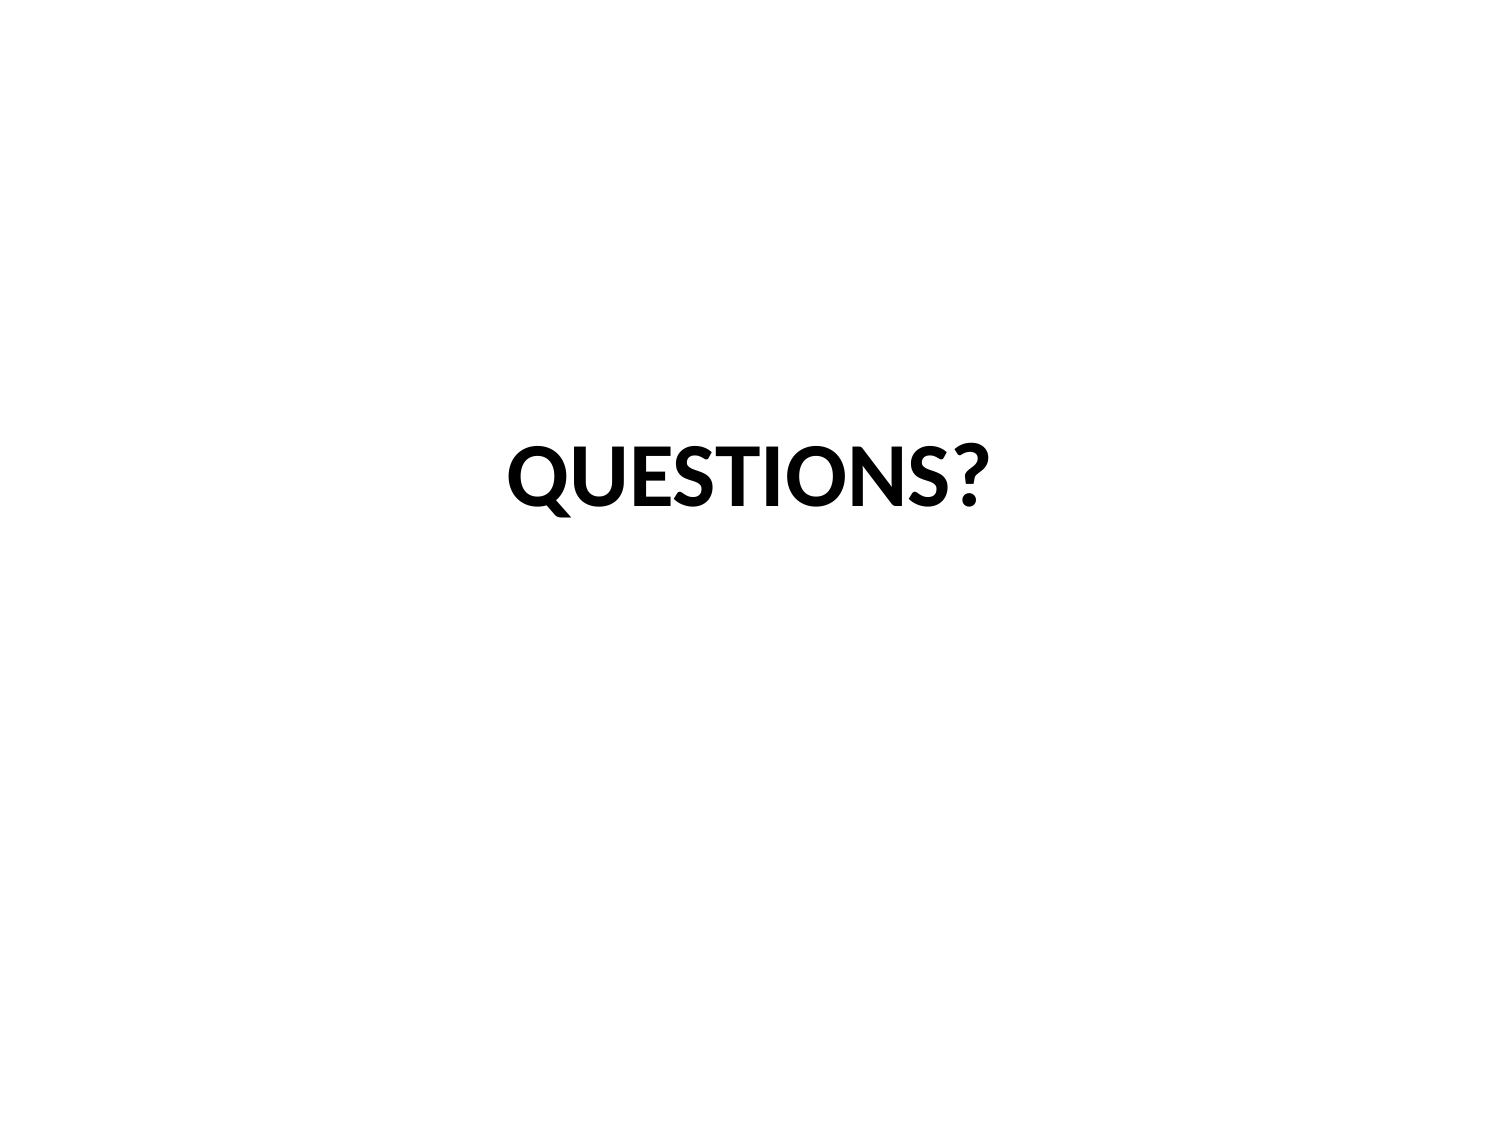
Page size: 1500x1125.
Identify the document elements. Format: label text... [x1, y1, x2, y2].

title QUESTIONS? [112, 349, 1388, 591]
